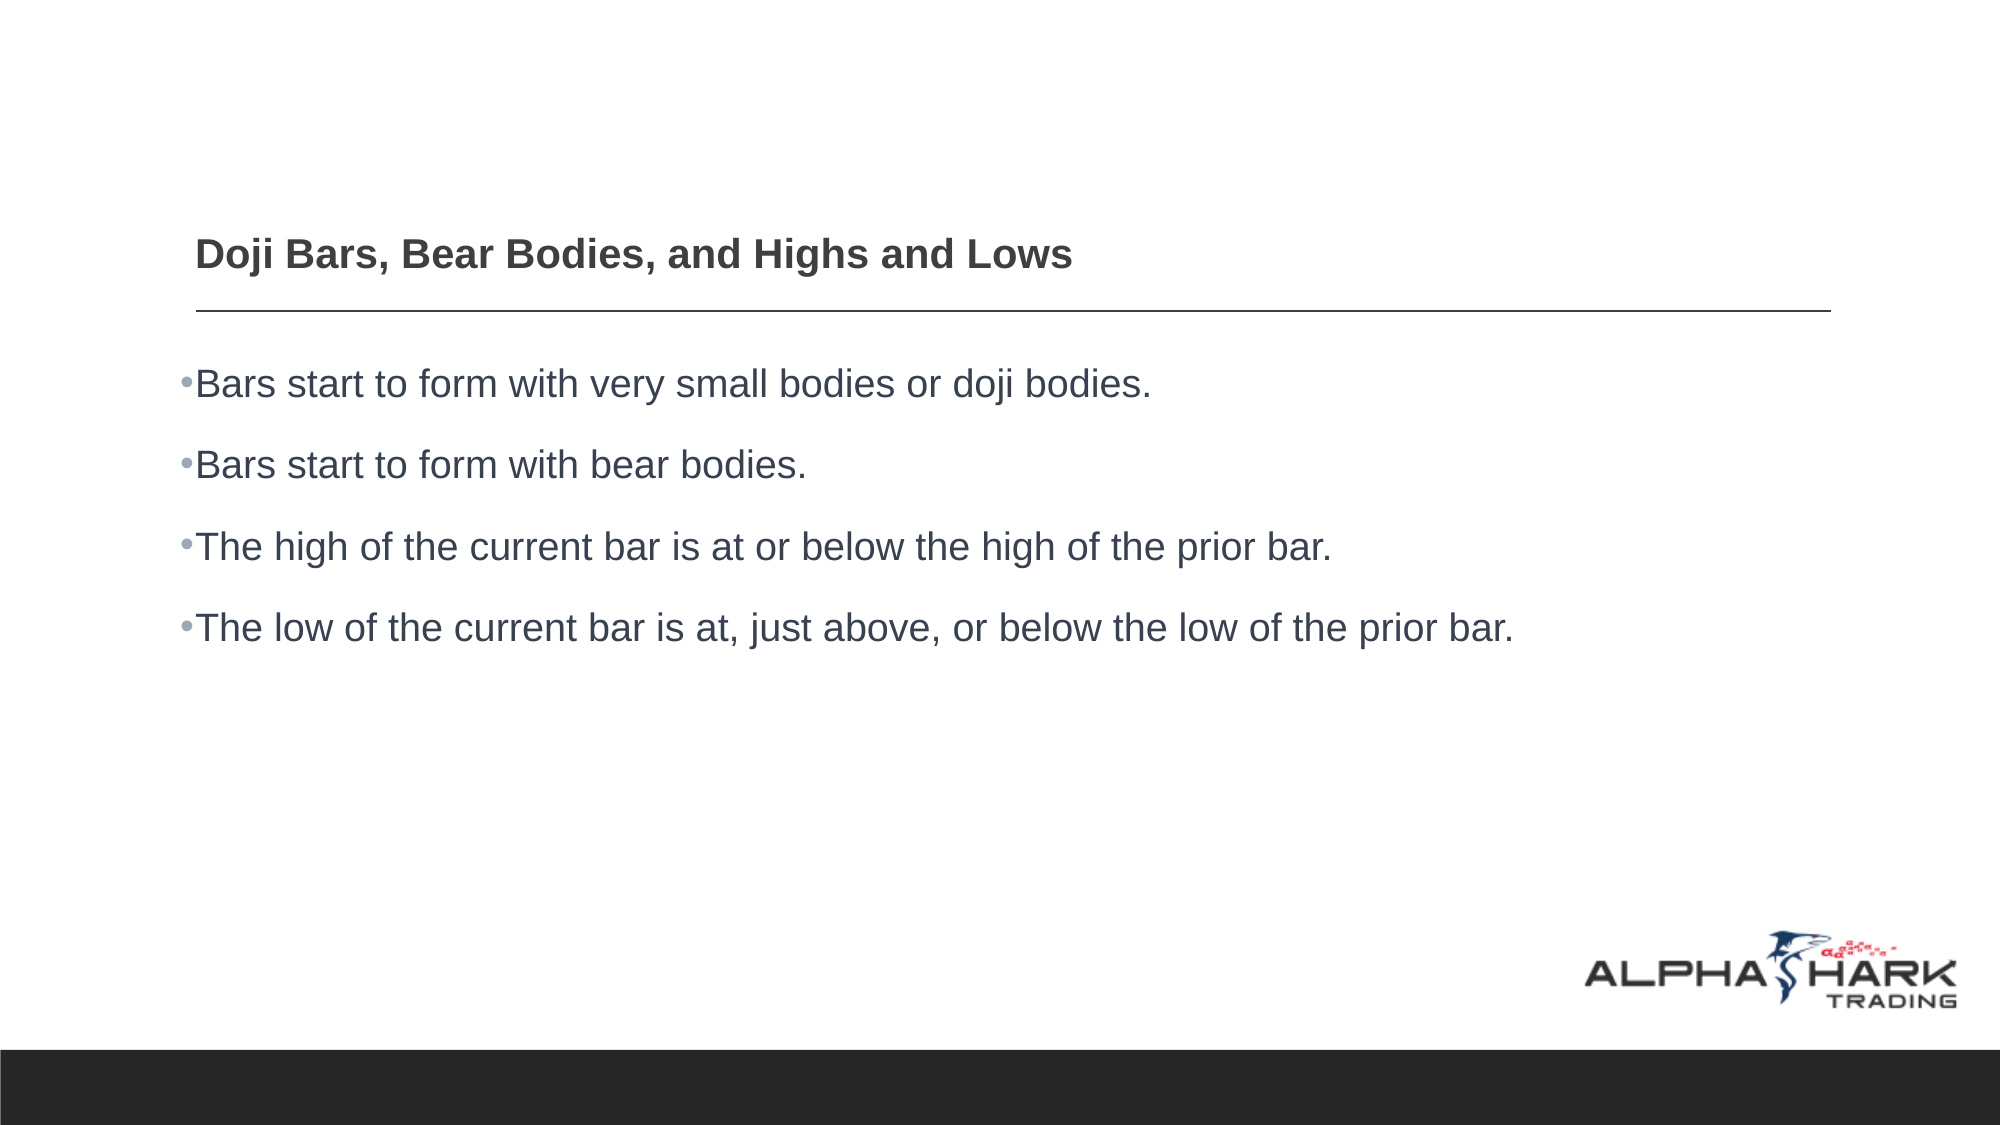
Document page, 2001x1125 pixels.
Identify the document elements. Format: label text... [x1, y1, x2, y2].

title Doji Bars, Bear Bodies, and Highs and Lows [180, 47, 1830, 285]
list Bars start to form with very small bodies or doji bodies. Bars start to form with bear bodies. The high of the current bar is at or below the high of the prior bar. The low of the current bar is at, just above, or below the low of the prior bar. [180, 345, 1830, 963]
picture [1576, 925, 1969, 1024]
